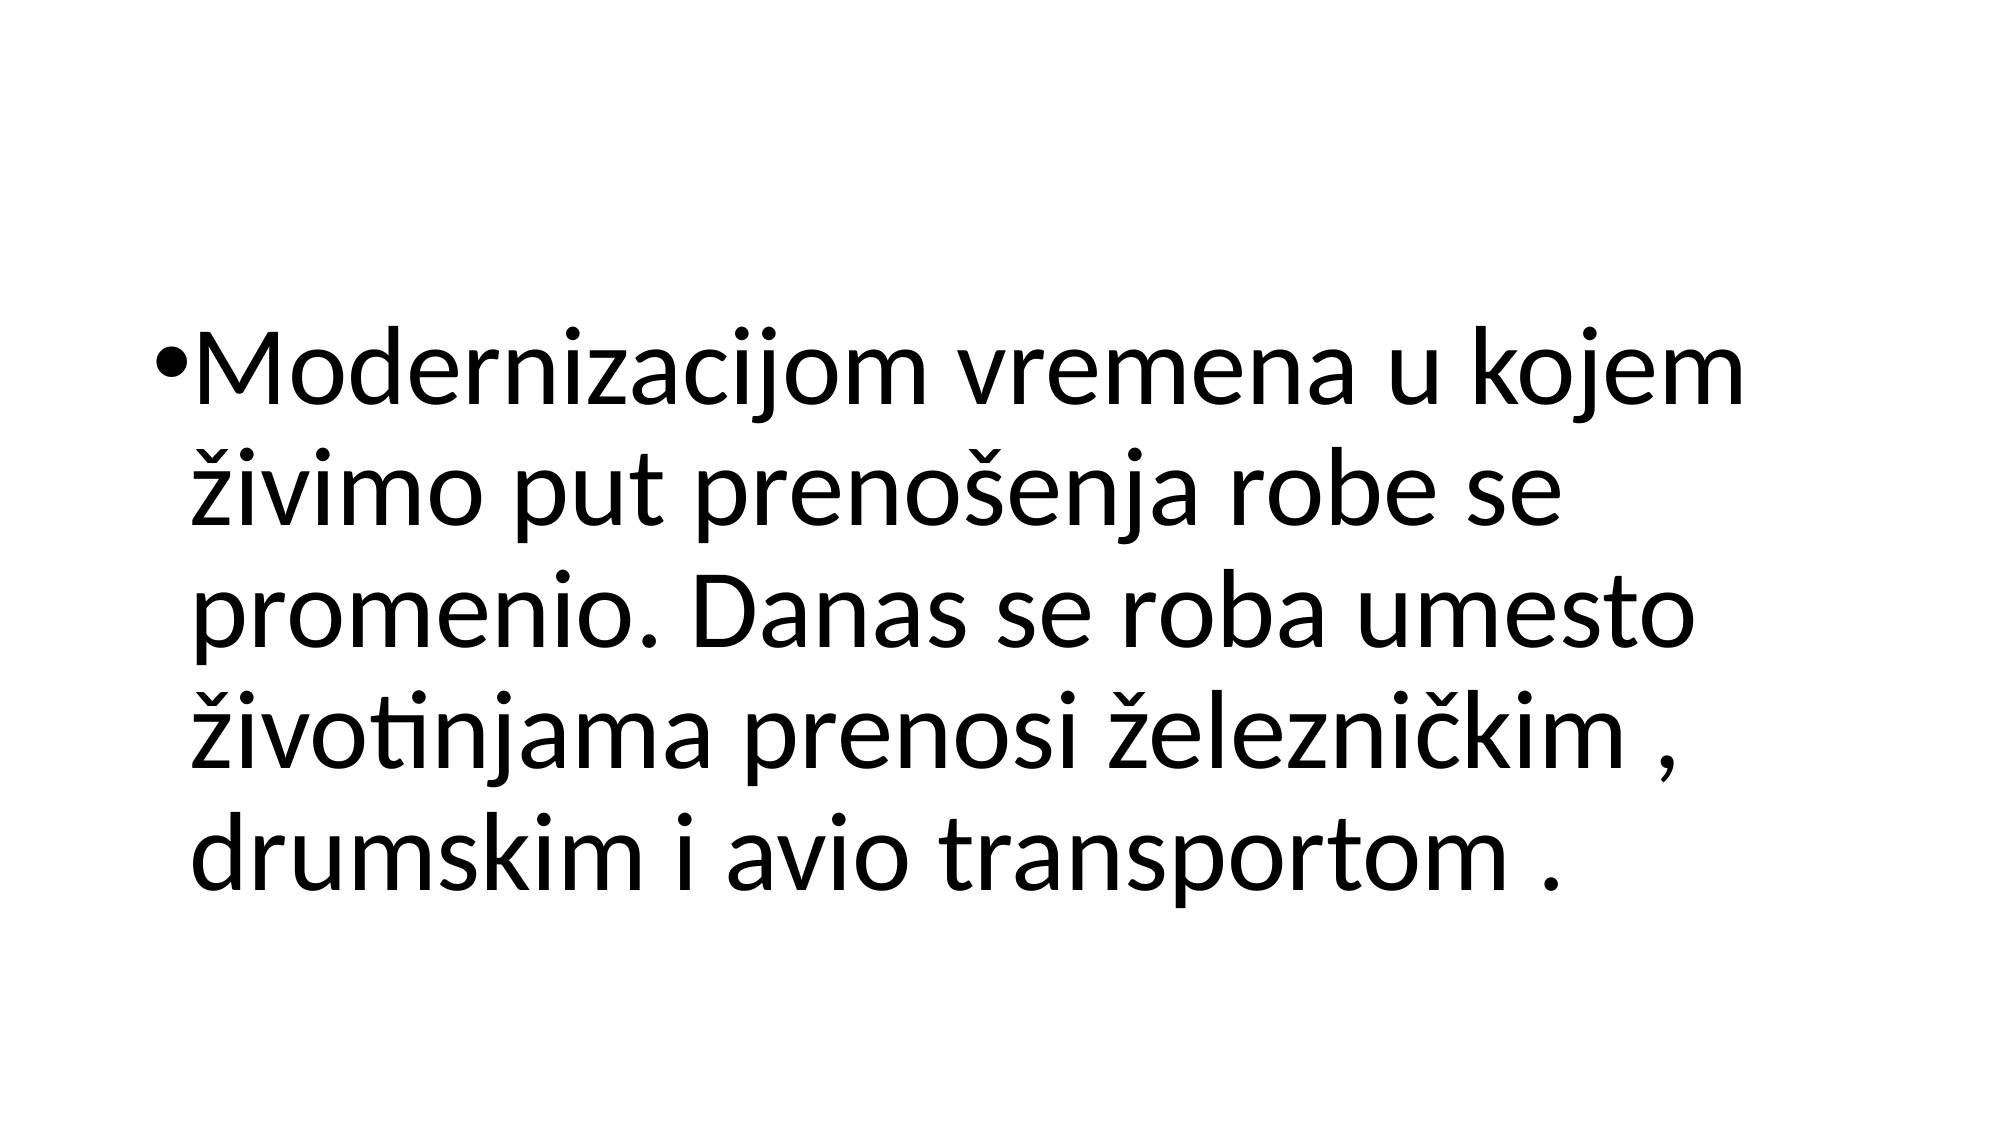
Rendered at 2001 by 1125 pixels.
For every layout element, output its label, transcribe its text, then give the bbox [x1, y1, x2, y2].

list Modernizacijom vremena u kojem živimo put prenošenja robe se promenio. Danas se roba umesto životinjama prenosi železničkim , drumskim i avio transportom . [137, 299, 1863, 1014]
